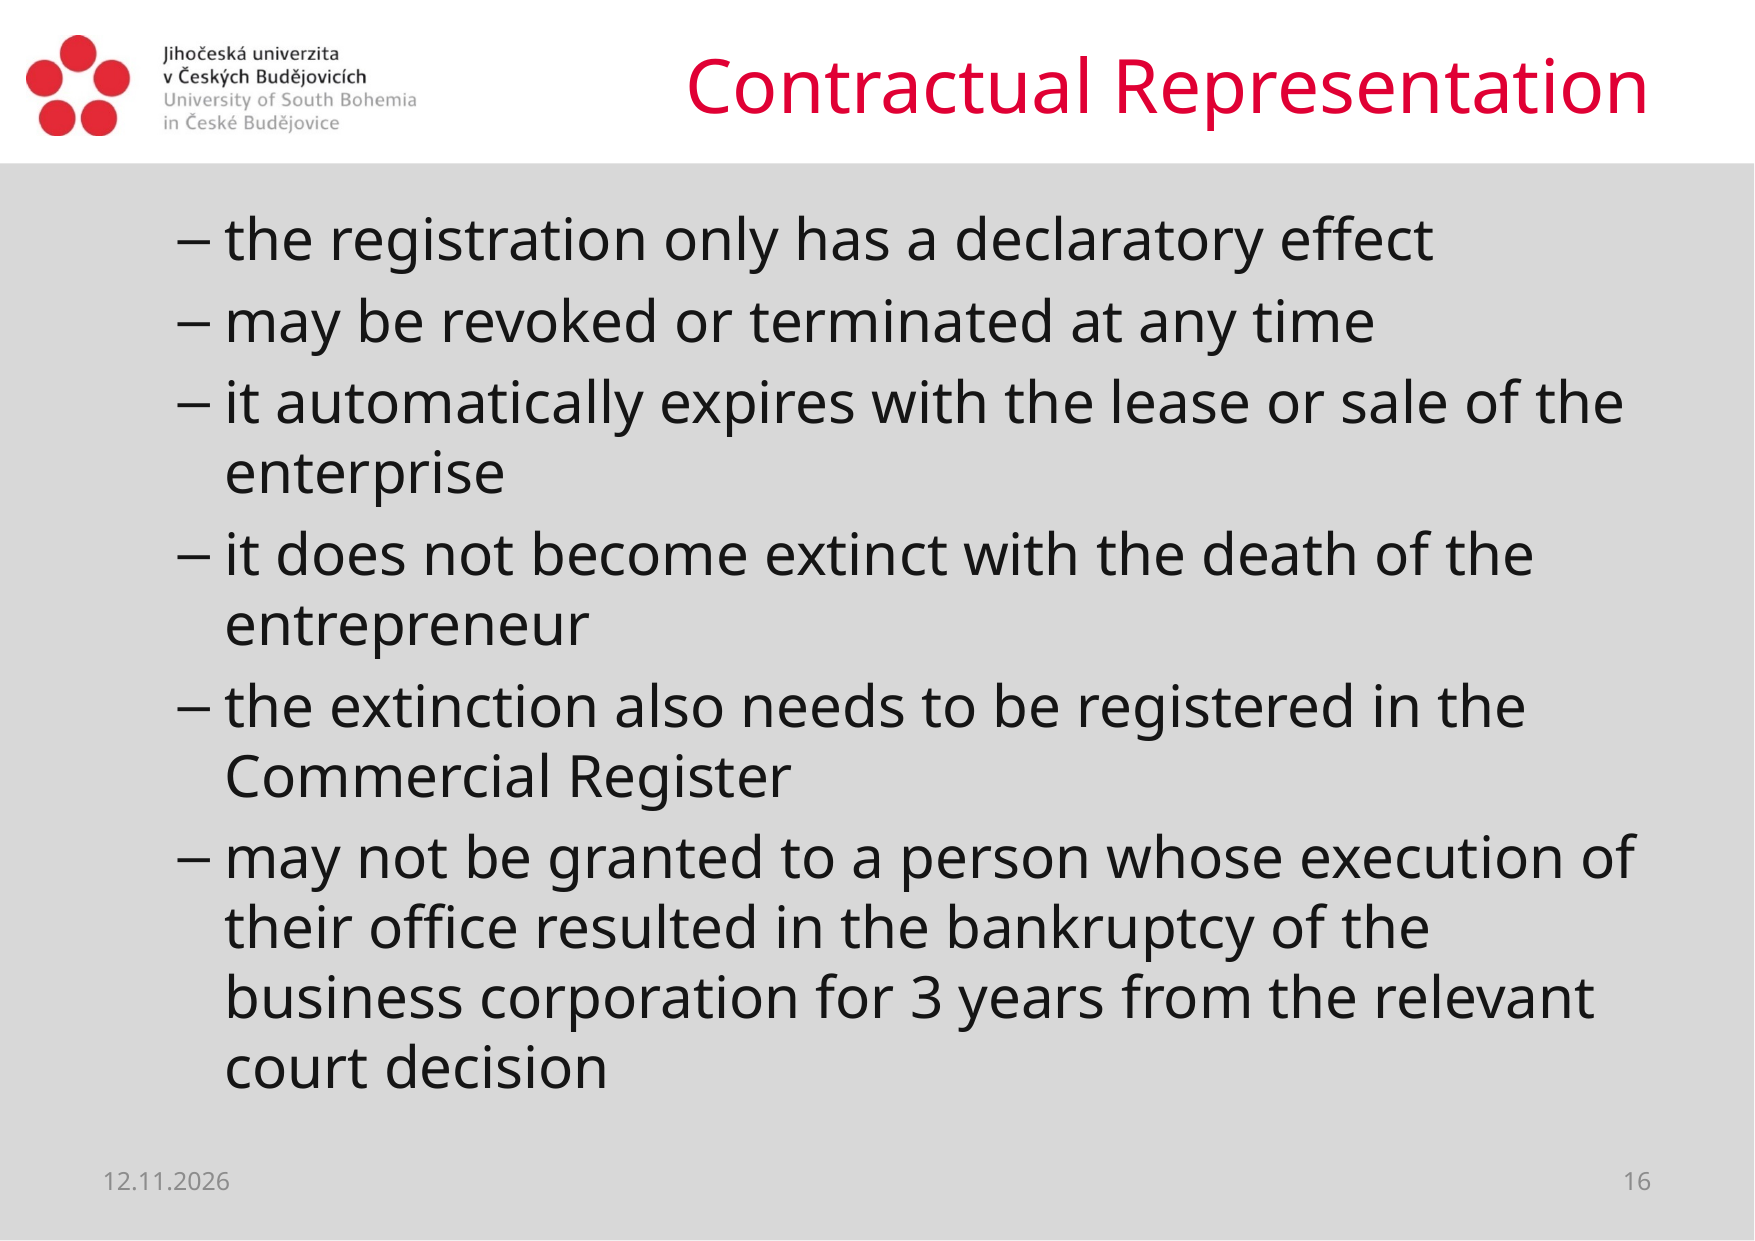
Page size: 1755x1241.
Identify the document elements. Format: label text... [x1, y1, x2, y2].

title Contractual Representation [448, 29, 1667, 139]
slide_number 16 [1257, 1149, 1667, 1216]
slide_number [87, 1149, 498, 1216]
picture [26, 35, 417, 136]
list the registration only has a declaratory effect may be revoked or terminated at any time it automatically expires with the lease or sale of the enterprise it does not become extinct with the death of the entrepreneur the extinction also needs to be registered in the Commercial Register may not be granted to a person whose execution of their office resulted in the bankruptcy of the business corporation for 3 years from the relevant court decision [87, 194, 1667, 1109]
